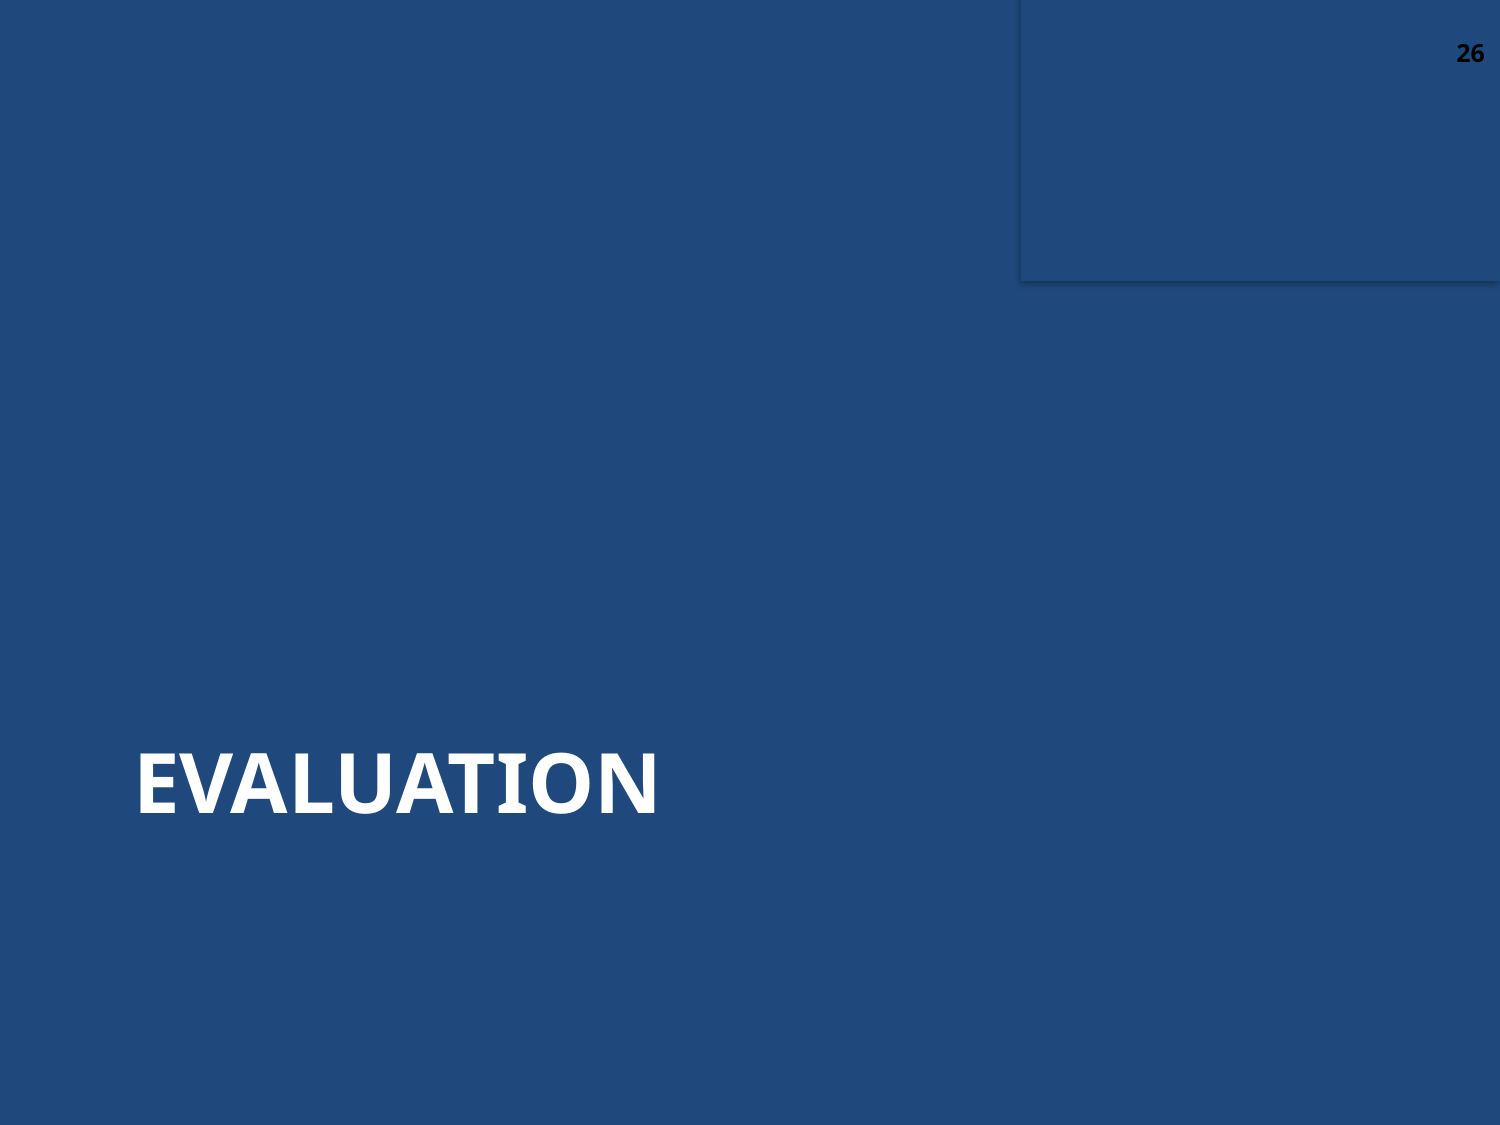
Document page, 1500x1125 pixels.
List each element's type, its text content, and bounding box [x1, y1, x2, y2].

slide_number 26 [1149, 24, 1500, 85]
title Evaluation [118, 722, 1394, 947]
